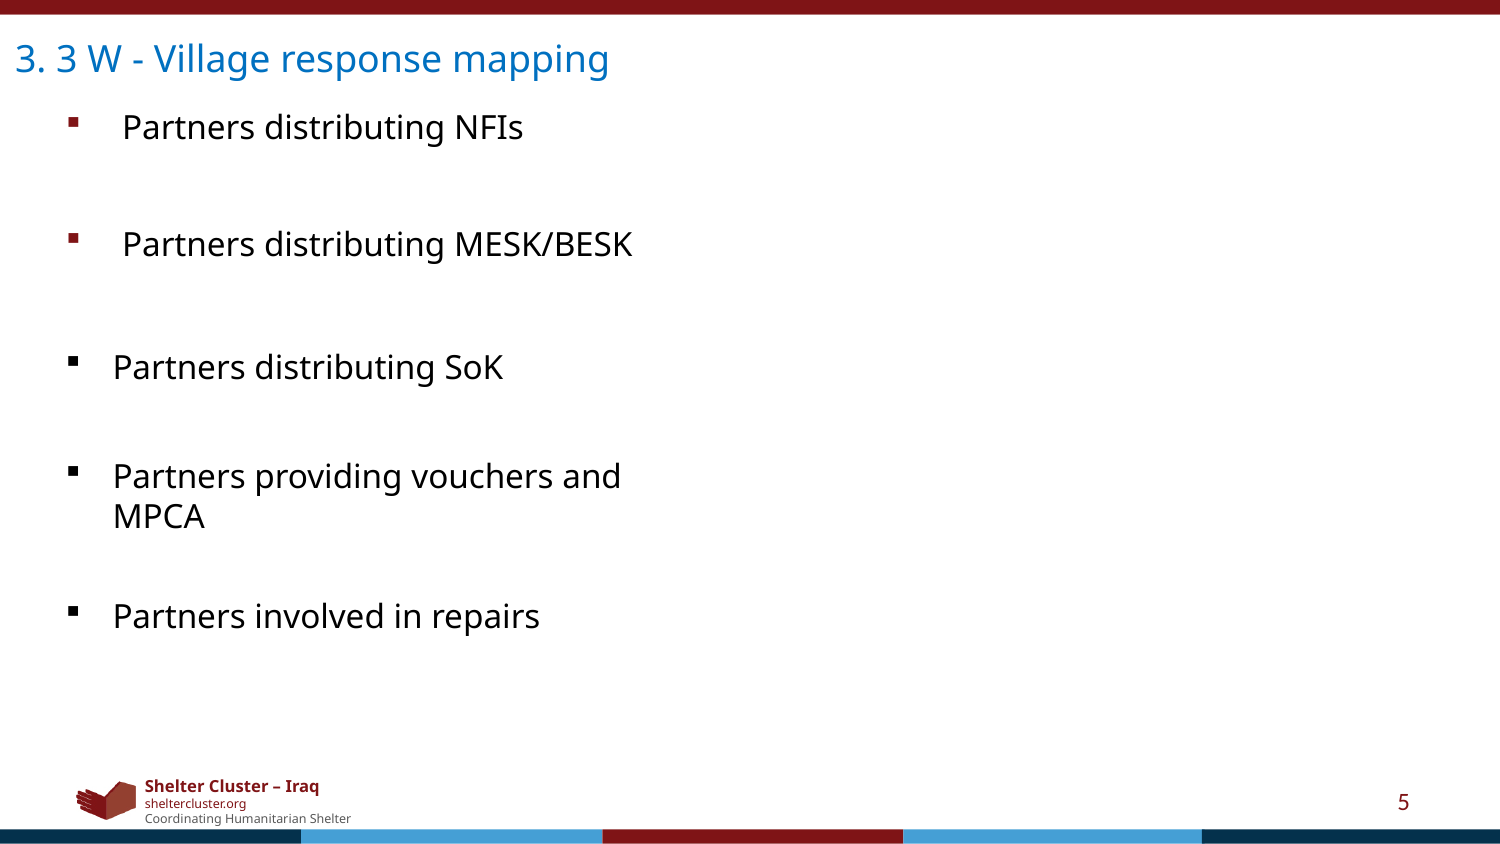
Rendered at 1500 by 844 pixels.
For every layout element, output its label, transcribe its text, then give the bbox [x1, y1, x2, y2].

text_box 3. 3 W - Village response mapping [0, 16, 1407, 99]
text_box Partners distributing SoK Partners providing vouchers and MPCA Partners involved in repairs [50, 338, 732, 844]
list Partners distributing NFIs Partners distributing MESK/BESK [50, 98, 724, 338]
slide_number 5 [1074, 778, 1425, 823]
